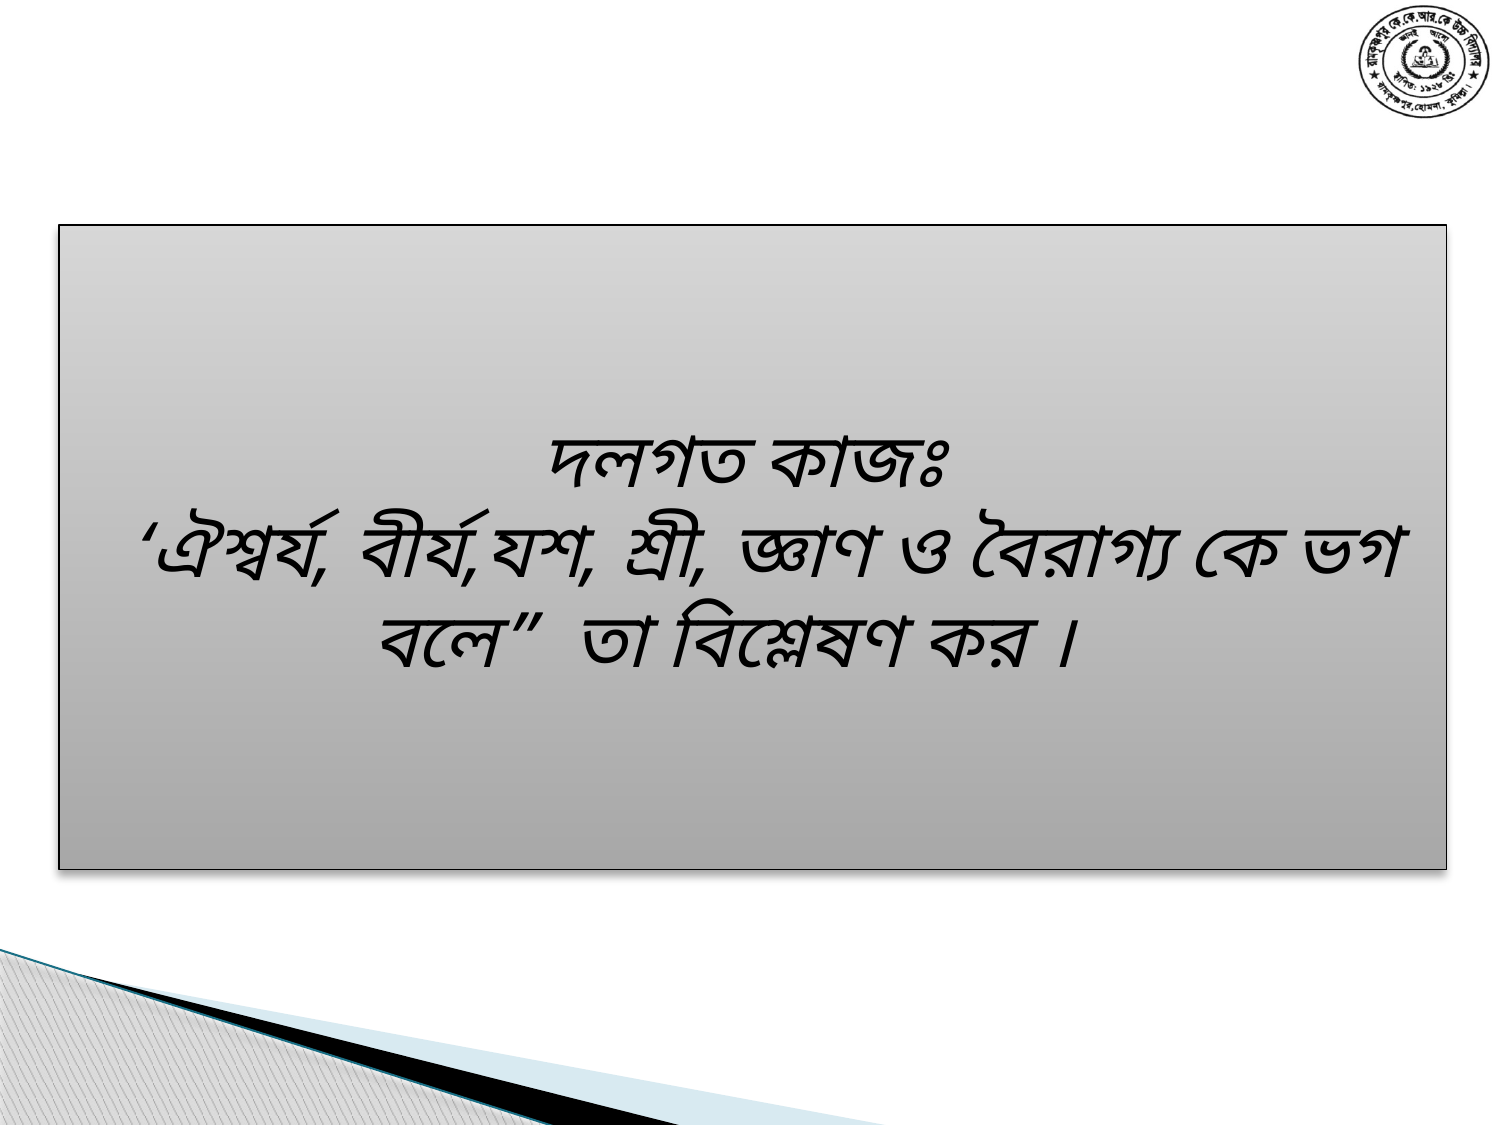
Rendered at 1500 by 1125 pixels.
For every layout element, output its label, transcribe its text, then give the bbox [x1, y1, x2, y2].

picture [1349, 0, 1500, 126]
text_box দলগত কাজঃ ‘ঐশ্বর্য, বীর্য,যশ, শ্রী, জ্ঞাণ ও বৈরাগ্য কে ভগ বলে” তা বিশ্লেষণ কর । [58, 224, 1447, 870]
